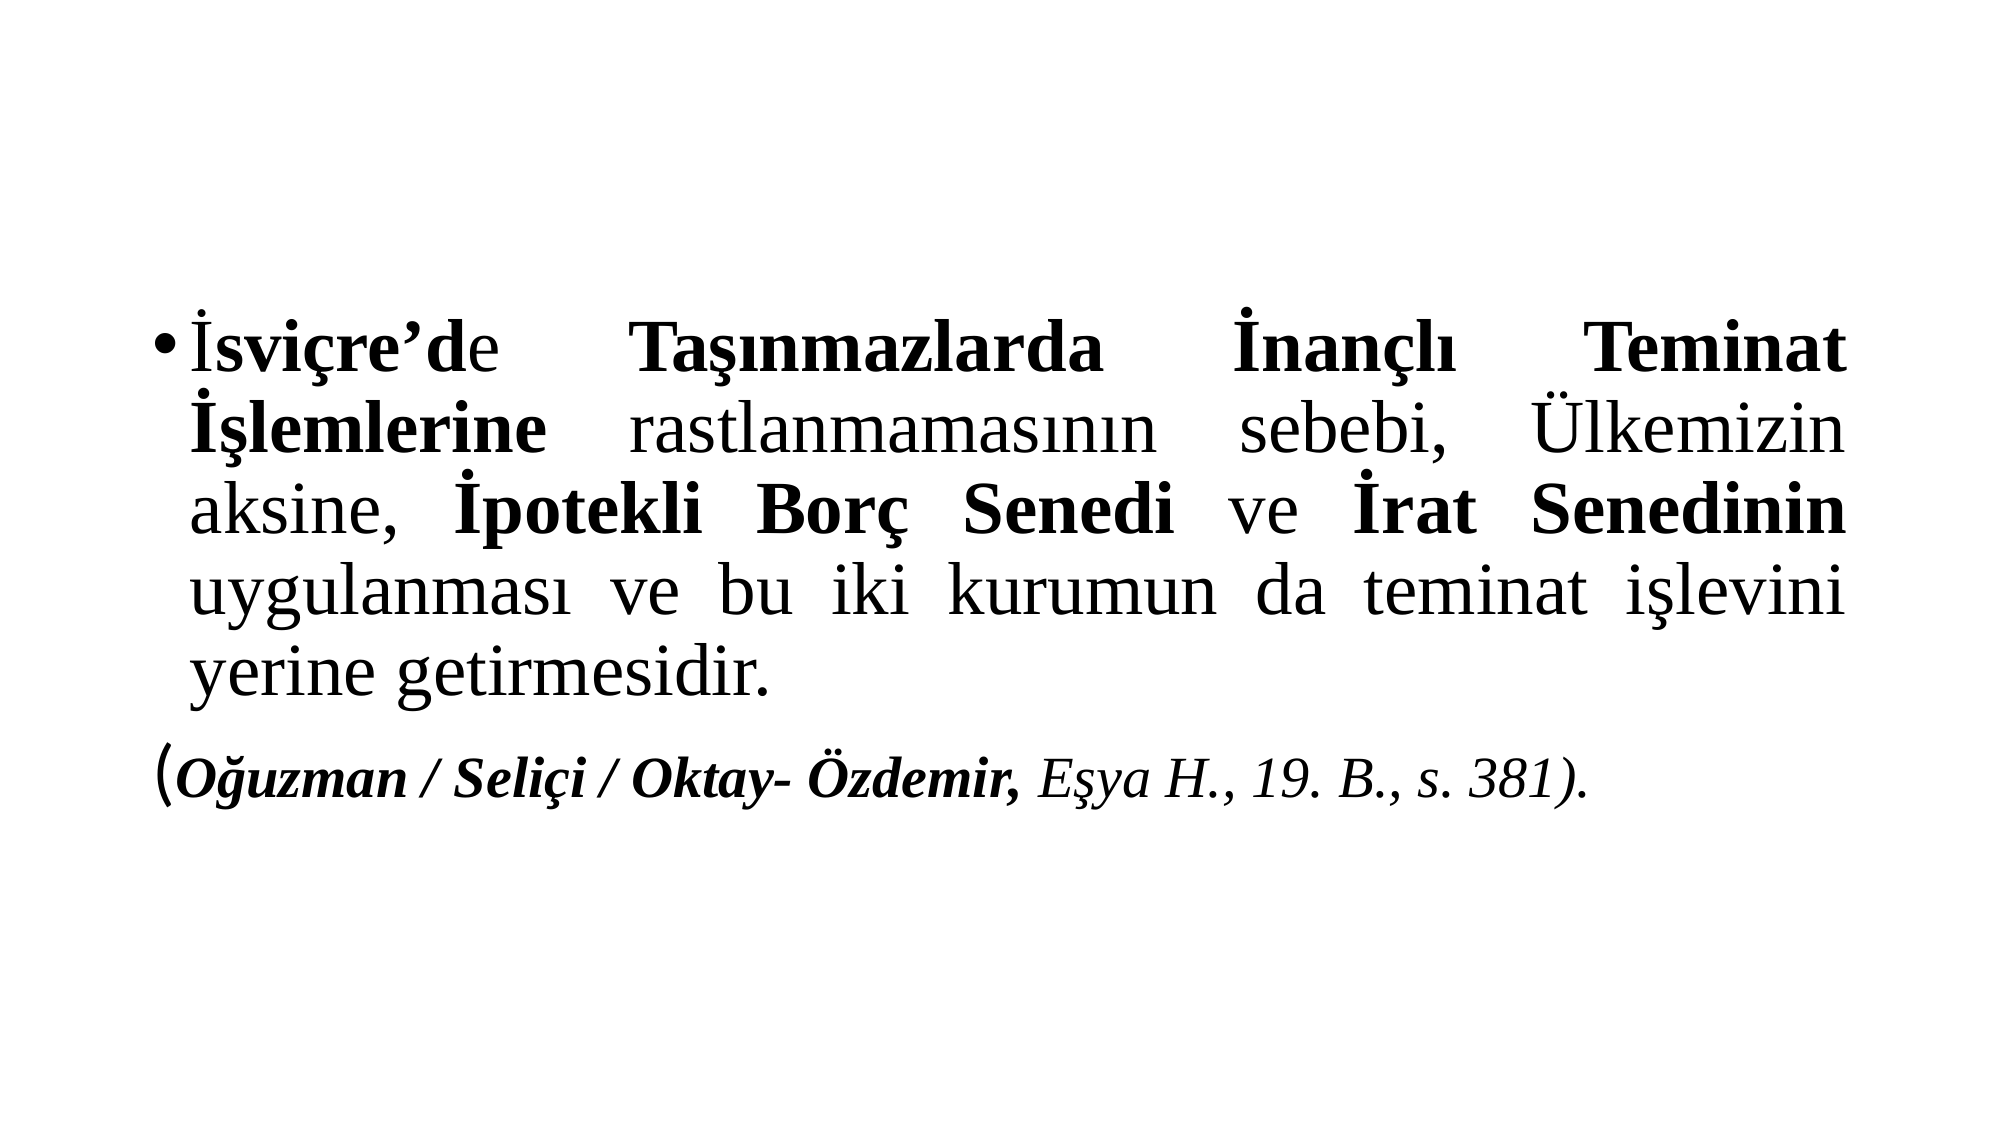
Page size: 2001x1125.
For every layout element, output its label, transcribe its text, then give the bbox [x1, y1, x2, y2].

list İsviçre’de Taşınmazlarda İnançlı Teminat İşlemlerine rastlanmamasının sebebi, Ülkemizin aksine, İpotekli Borç Senedi ve İrat Senedinin uygulanması ve bu iki kurumun da teminat işlevini yerine getirmesidir. (Oğuzman / Seliçi / Oktay- Özdemir, Eşya H., 19. B., s. 381). [137, 299, 1863, 1014]
